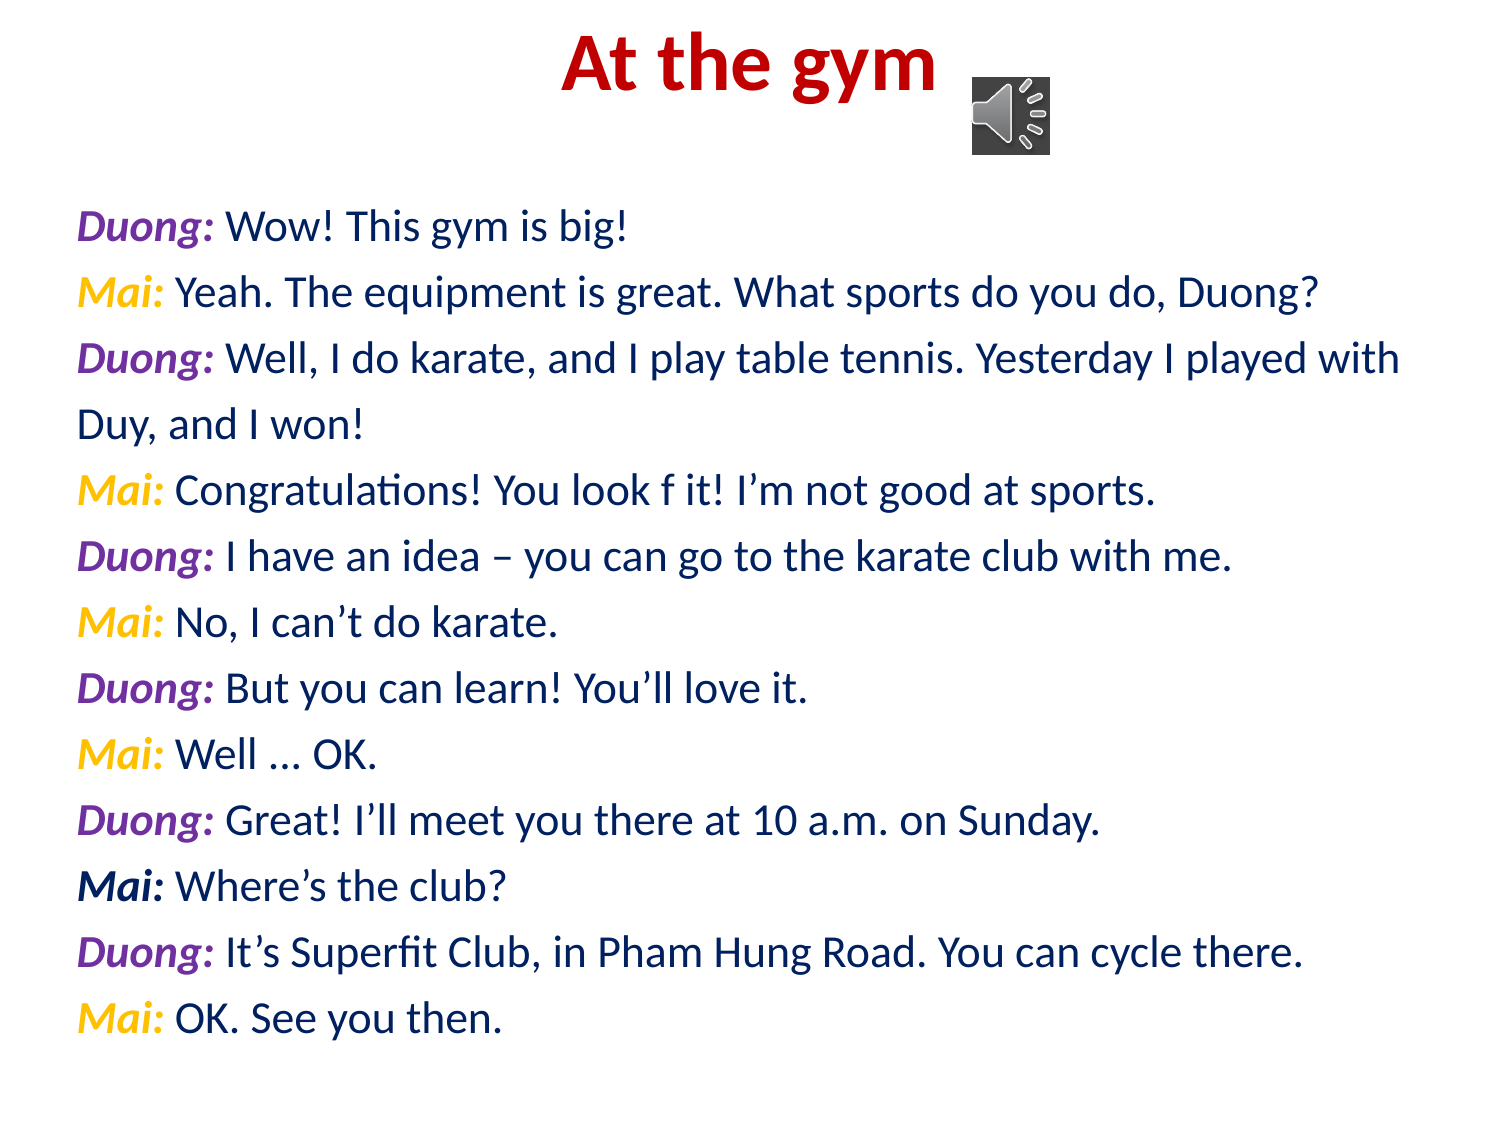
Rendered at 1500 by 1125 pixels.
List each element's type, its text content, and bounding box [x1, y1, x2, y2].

text_box At the gym [317, 0, 1183, 115]
text_box Duong: Wow! This gym is big! Mai: Yeah. The equipment is great. What sports do you do, Duong? Duong: Well, I do karate, and I play table tennis. Yesterday I played with Duy, and I won! Mai: Congratulations! You look f it! I’m not good at sports. Duong: I have an idea – you can go to the karate club with me. Mai: No, I can’t do karate. Duong: But you can learn! You’ll love it. Mai: Well ... OK. Duong: Great! I’ll meet you there at 10 a.m. on Sunday. Mai: Where’s the club? Duong: It’s Superfit Club, in Pham Hung Road. You can cycle there. Mai: OK. See you then. [61, 177, 1489, 1050]
picture [971, 76, 1051, 156]
